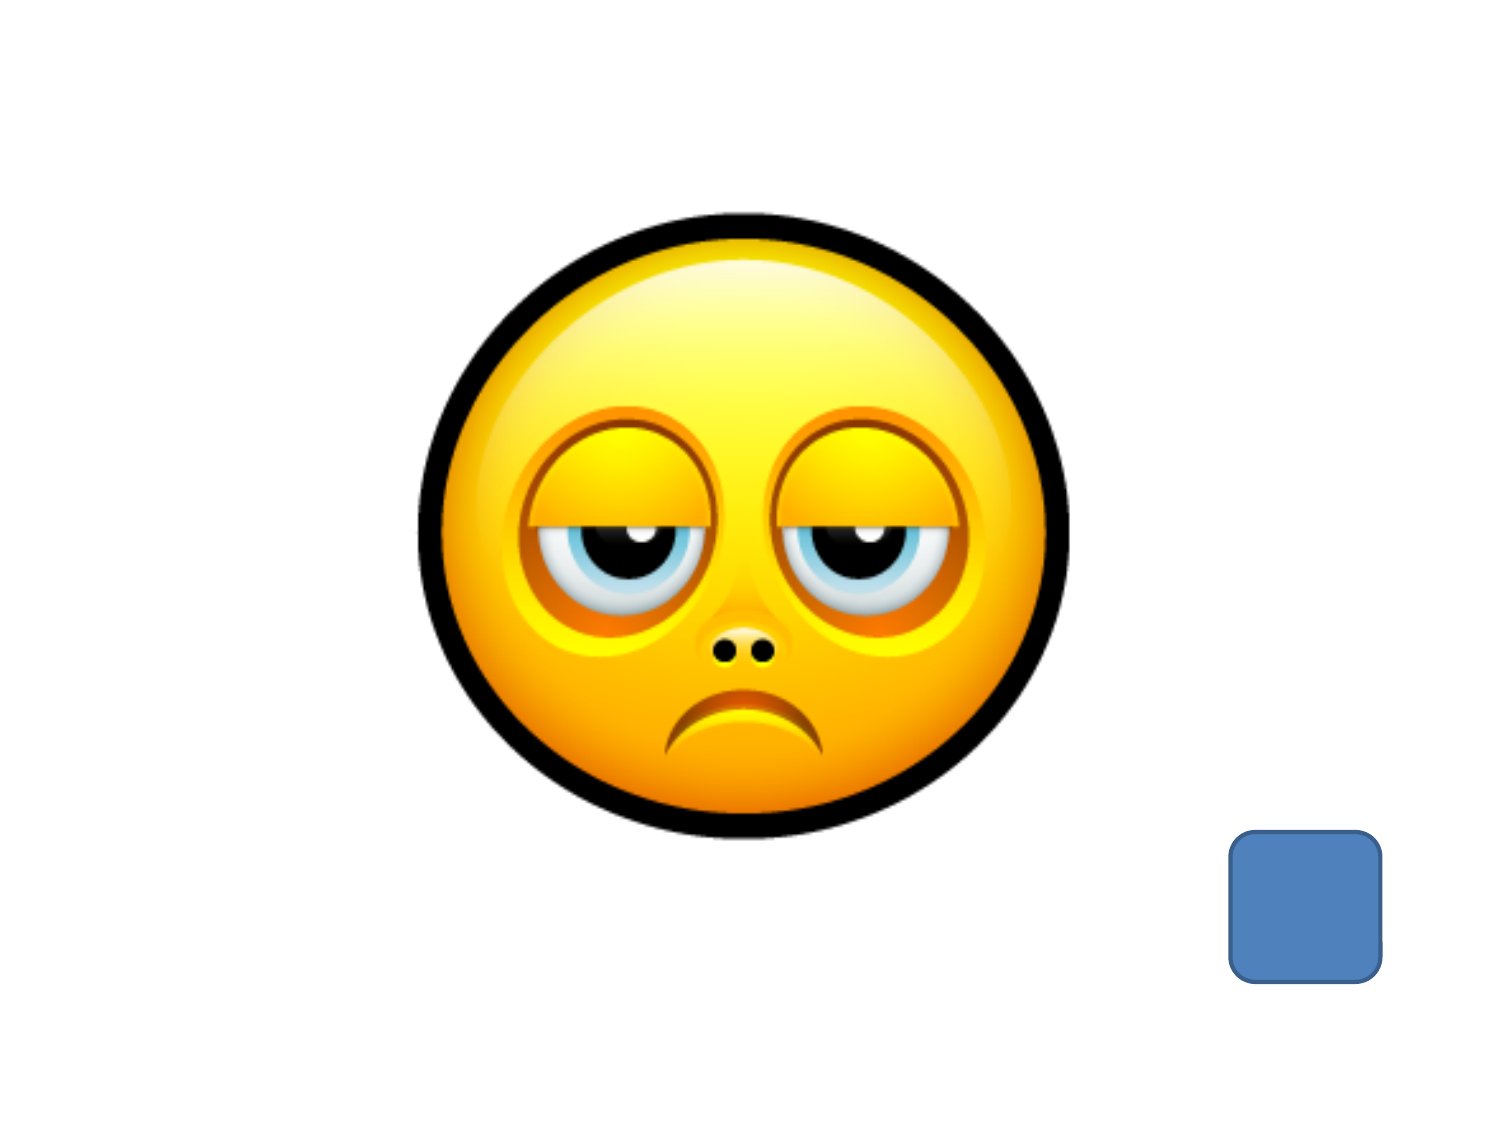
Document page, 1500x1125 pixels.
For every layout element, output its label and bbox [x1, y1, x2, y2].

text_box [1228, 829, 1383, 985]
picture [363, 128, 1126, 926]
